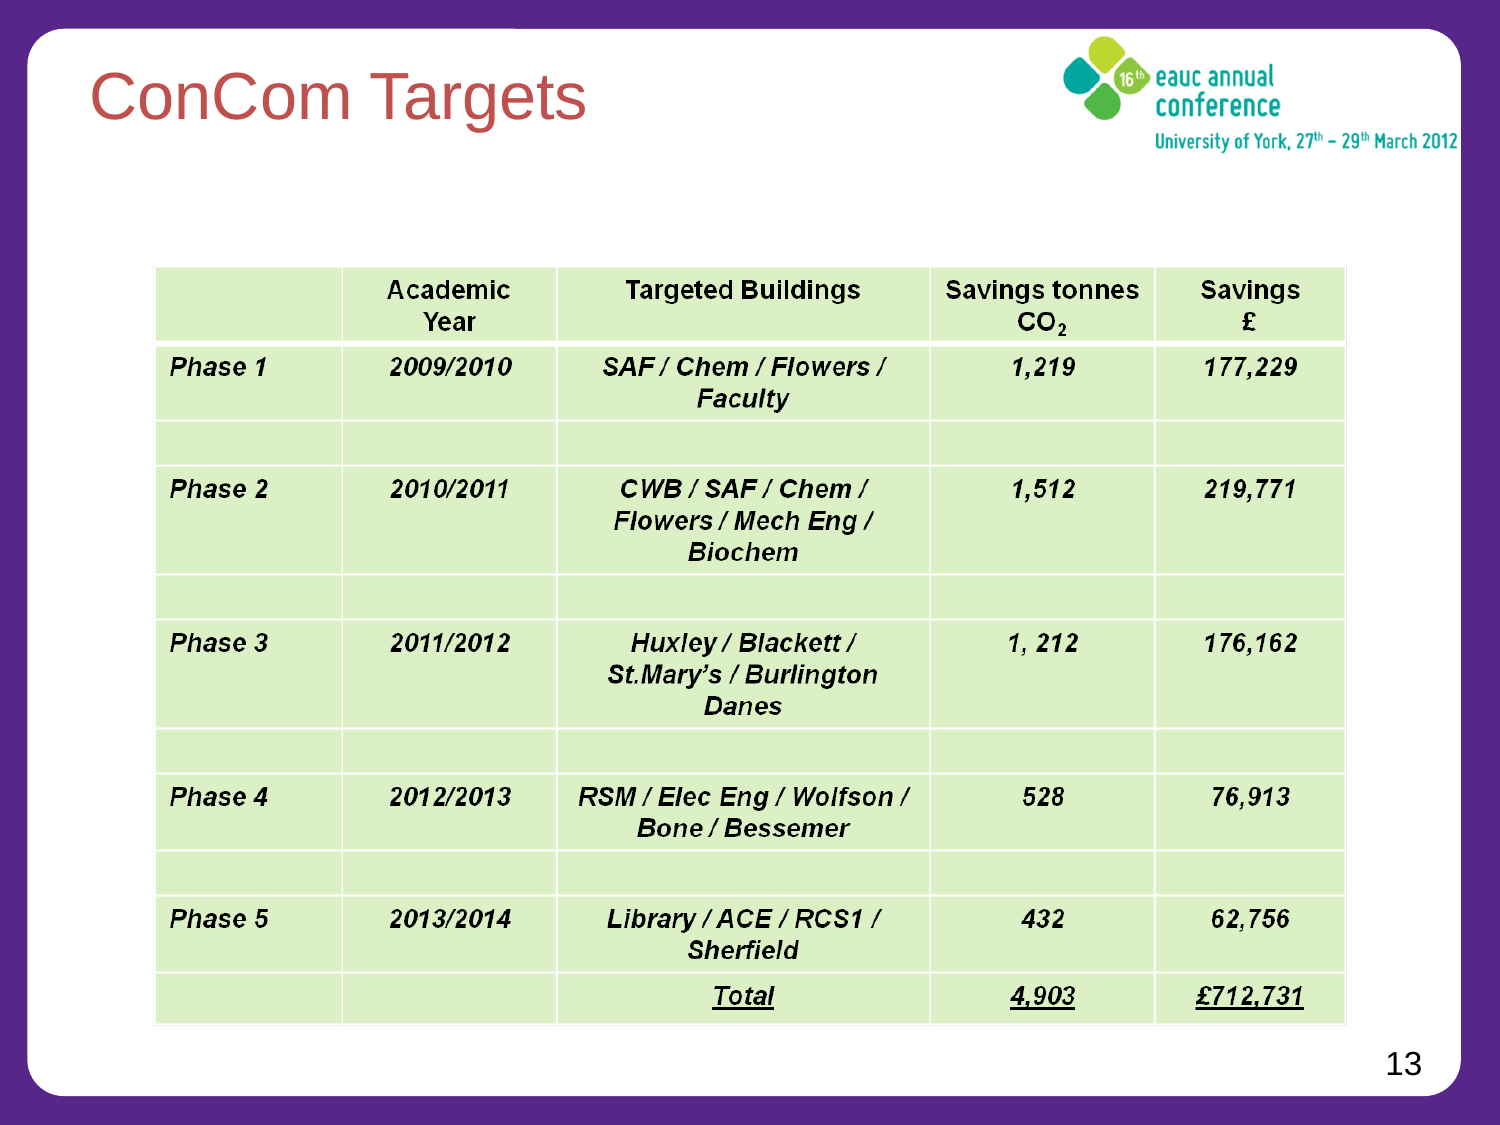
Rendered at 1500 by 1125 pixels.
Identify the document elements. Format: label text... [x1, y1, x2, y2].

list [143, 255, 1356, 1036]
picture [1058, 30, 1469, 173]
title ConCom Targets [75, 45, 1095, 185]
